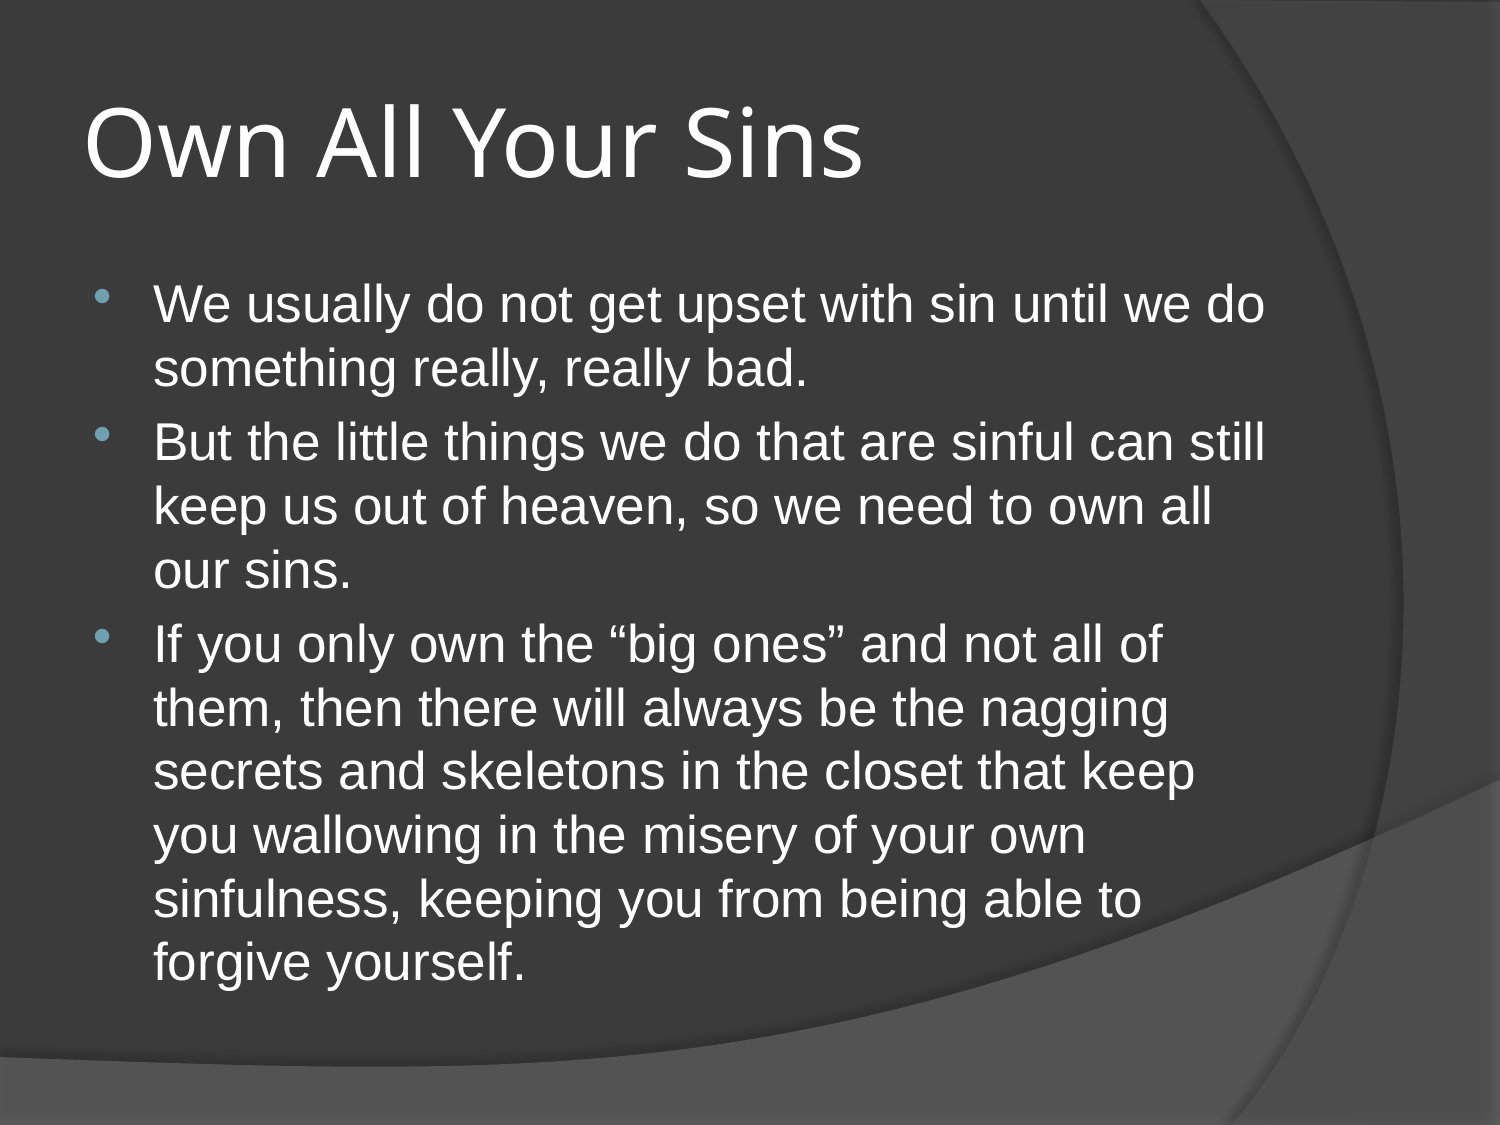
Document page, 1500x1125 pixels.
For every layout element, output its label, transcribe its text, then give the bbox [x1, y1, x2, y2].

title Own All Your Sins [75, 45, 1300, 233]
list We usually do not get upset with sin until we do something really, really bad. But the little things we do that are sinful can still keep us out of heaven, so we need to own all our sins. If you only own the “big ones” and not all of them, then there will always be the nagging secrets and skeletons in the closet that keep you wallowing in the misery of your own sinfulness, keeping you from being able to forgive yourself. [75, 262, 1300, 1005]
